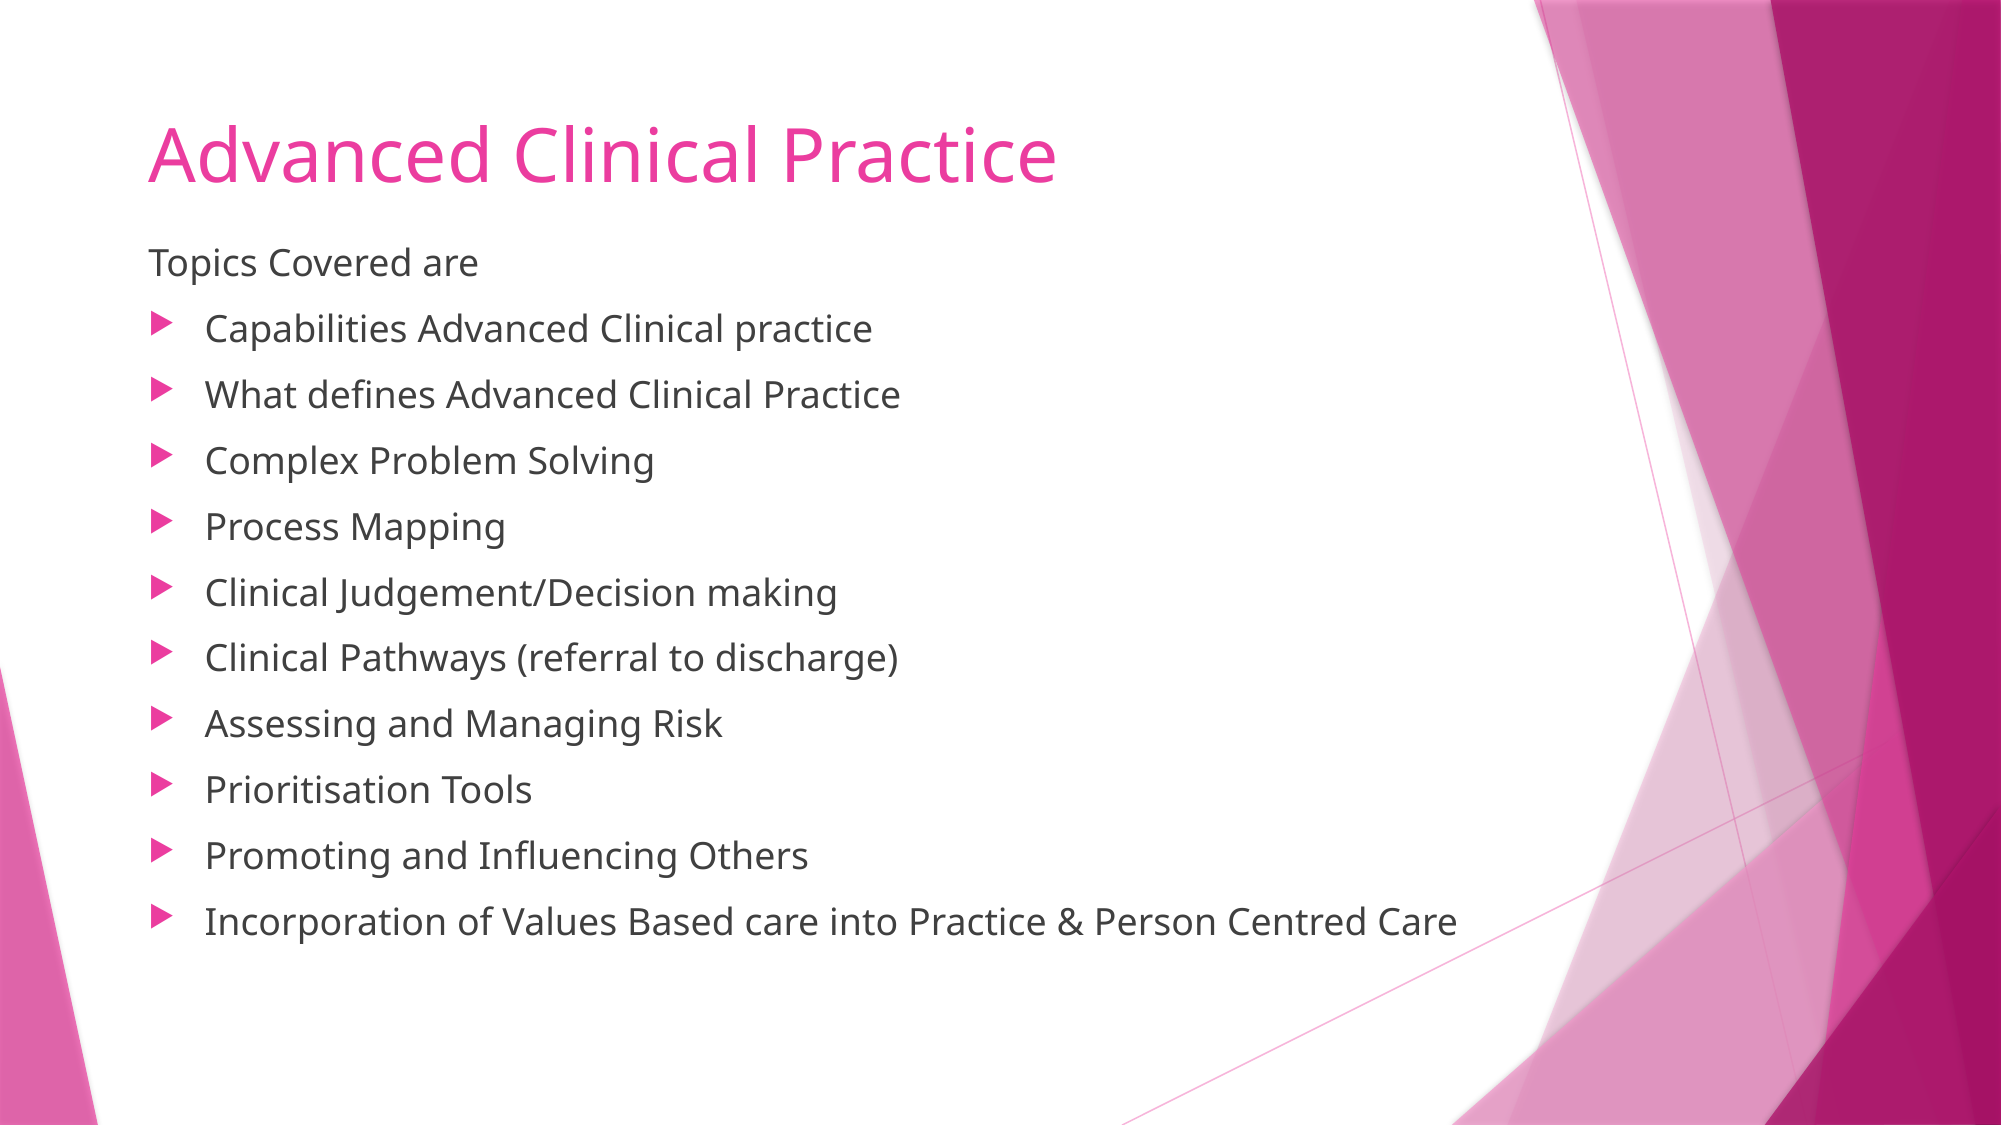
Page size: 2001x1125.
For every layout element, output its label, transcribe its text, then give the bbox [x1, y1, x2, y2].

list Topics Covered are Capabilities Advanced Clinical practice What defines Advanced Clinical Practice Complex Problem Solving Process Mapping Clinical Judgement/Decision making Clinical Pathways (referral to discharge) Assessing and Managing Risk Prioritisation Tools Promoting and Influencing Others Incorporation of Values Based care into Practice & Person Centred Care [133, 231, 1522, 991]
title Advanced Clinical Practice [133, 99, 1522, 231]
